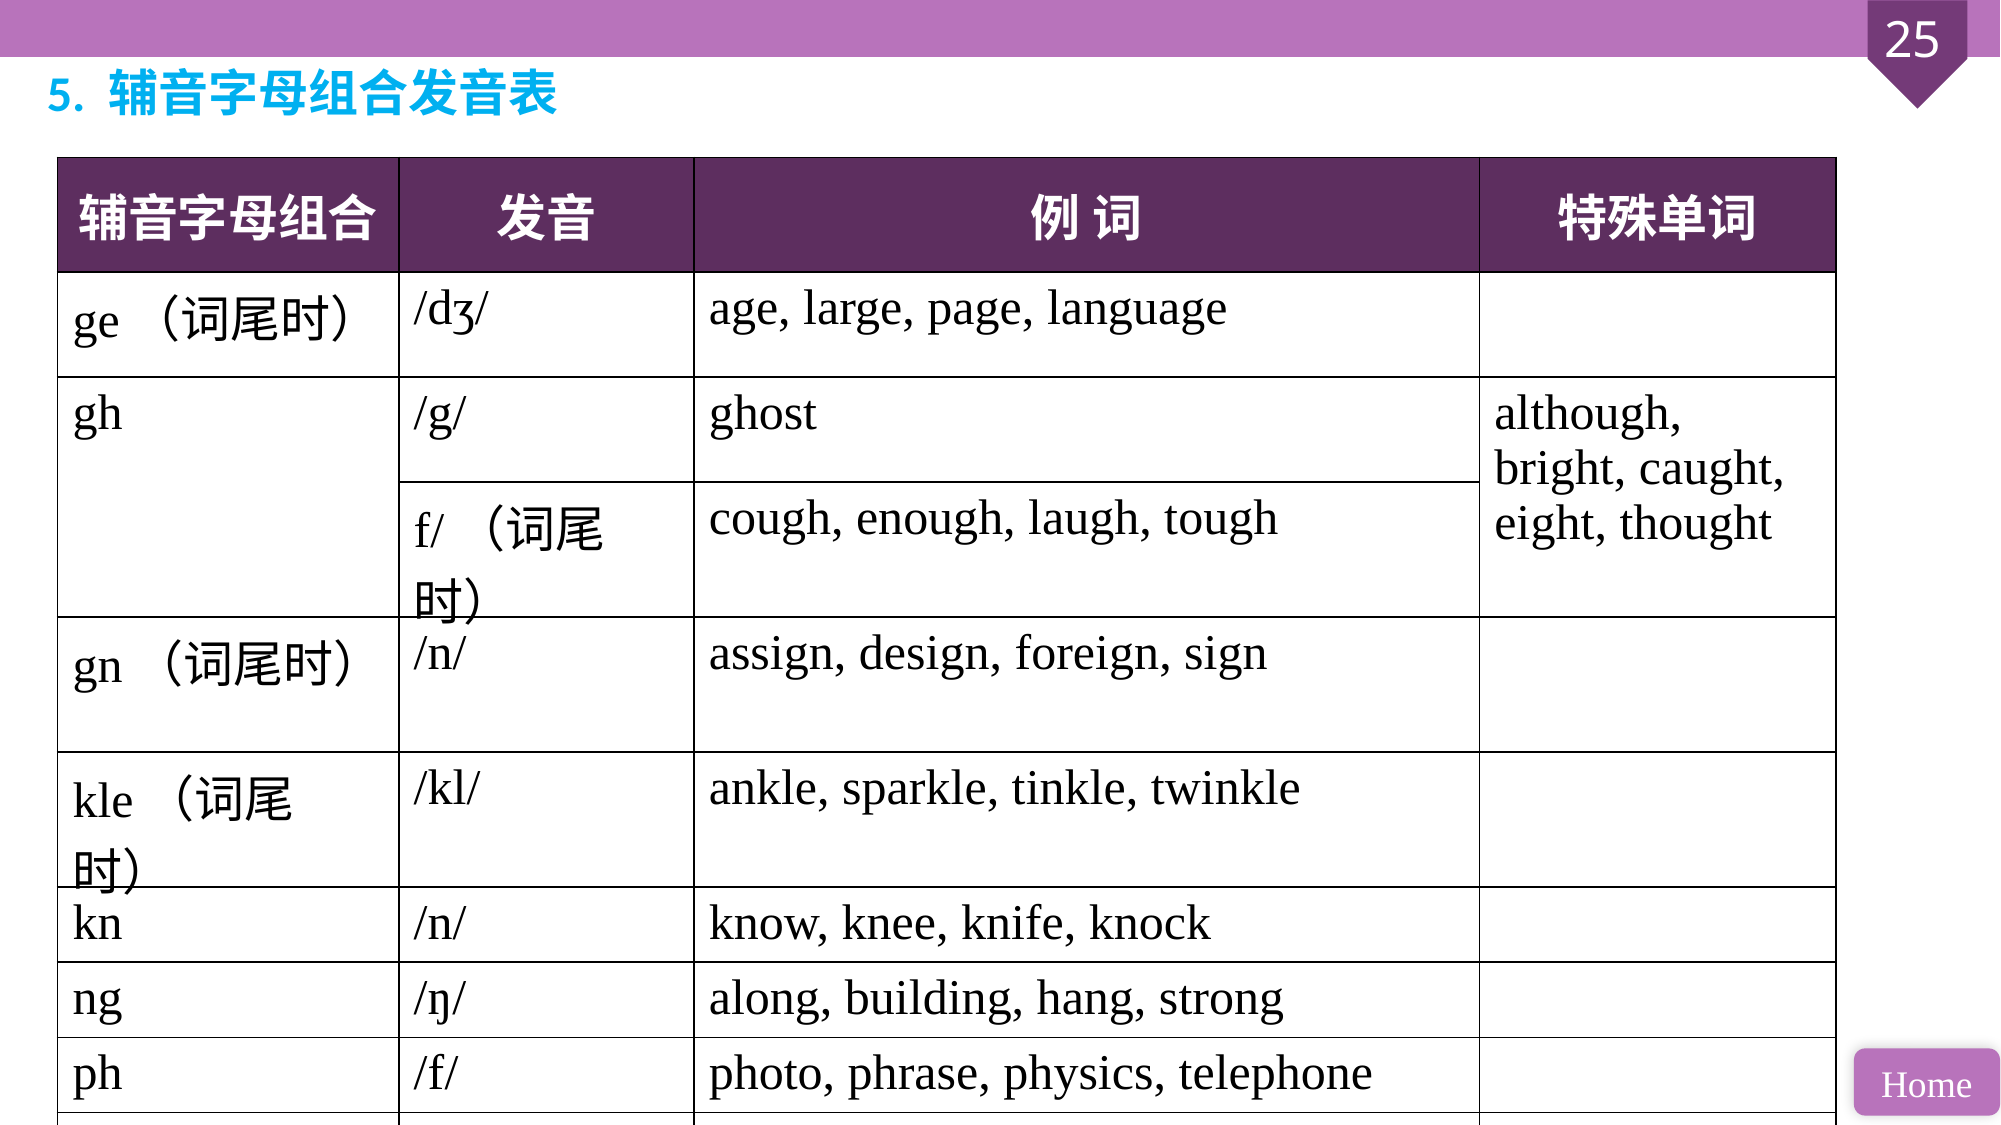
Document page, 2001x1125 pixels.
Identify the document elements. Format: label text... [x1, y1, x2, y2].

table_cell gn（词尾时） [58, 618, 398, 751]
table_cell /g/ [400, 378, 693, 481]
table_cell /f/ [400, 1038, 693, 1112]
table_cell [1480, 1113, 1835, 1125]
table_cell f/（词尾时） [400, 483, 693, 616]
table_cell couple, people, purple, simple [695, 1113, 1479, 1125]
table_cell kn [58, 888, 398, 961]
table_header 例 词 [695, 158, 1479, 271]
table_cell ghost [695, 378, 1479, 481]
table_cell kle（词尾时） [58, 753, 398, 886]
table_cell [1480, 1038, 1835, 1112]
table_cell /kl/ [400, 753, 693, 886]
table_cell /n/ [400, 618, 693, 751]
table_cell [1480, 963, 1835, 1037]
table_cell /ŋ/ [400, 963, 693, 1037]
table_cell ng [58, 963, 398, 1037]
table_cell ph [58, 1038, 398, 1112]
table_header 辅音字母组合 [58, 158, 398, 271]
table_cell /dʒ/ [400, 273, 693, 376]
text_box 5. 辅音字母组合发音表 [32, 54, 1873, 130]
table_cell gh [58, 378, 398, 616]
table_cell although, bright, caught, eight, thought [1480, 378, 1835, 616]
table_cell know, knee, knife, knock [695, 888, 1479, 961]
table_cell assign, design, foreign, sign [695, 618, 1479, 751]
table_cell [1480, 273, 1835, 376]
table_cell /n/ [400, 888, 693, 961]
table_cell [1480, 618, 1835, 751]
table_cell ankle, sparkle, tinkle, twinkle [695, 753, 1479, 886]
table_cell [1480, 888, 1835, 961]
table_cell ge（词尾时） [58, 273, 398, 376]
table_cell [1480, 753, 1835, 886]
table_cell ple（词尾时） [58, 1113, 398, 1125]
table_header 特殊单词 [1480, 158, 1835, 271]
table_cell [400, 1113, 693, 1125]
table_cell photo, phrase, physics, telephone [695, 1038, 1479, 1112]
table_cell age, large, page, language [695, 273, 1479, 376]
table_cell cough, enough, laugh, tough [695, 483, 1479, 616]
table_cell along, building, hang, strong [695, 963, 1479, 1037]
table_header 发音 [400, 158, 693, 271]
